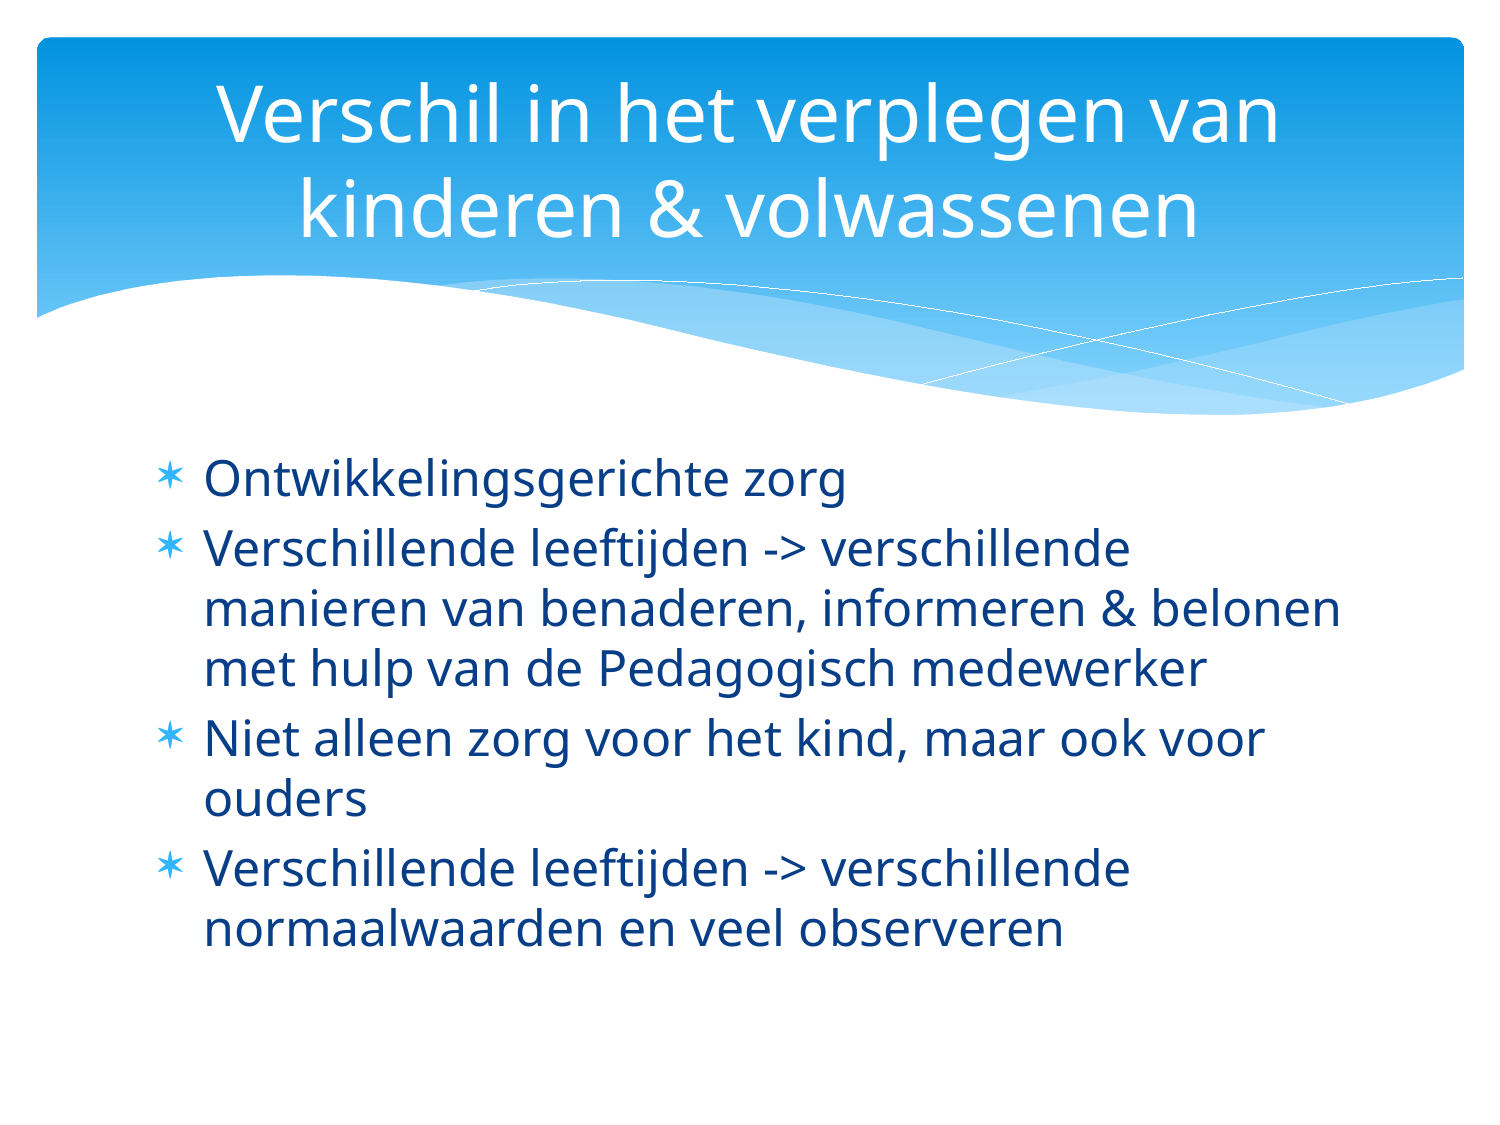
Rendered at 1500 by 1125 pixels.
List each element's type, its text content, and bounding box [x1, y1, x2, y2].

list Ontwikkelingsgerichte zorg Verschillende leeftijden -> verschillende manieren van benaderen, informeren & belonen met hulp van de Pedagogisch medewerker Niet alleen zorg voor het kind, maar ook voor ouders Verschillende leeftijden -> verschillende normaalwaarden en veel observeren [143, 438, 1359, 1005]
title Verschil in het verplegen van kinderen & volwassenen [75, 55, 1425, 261]
